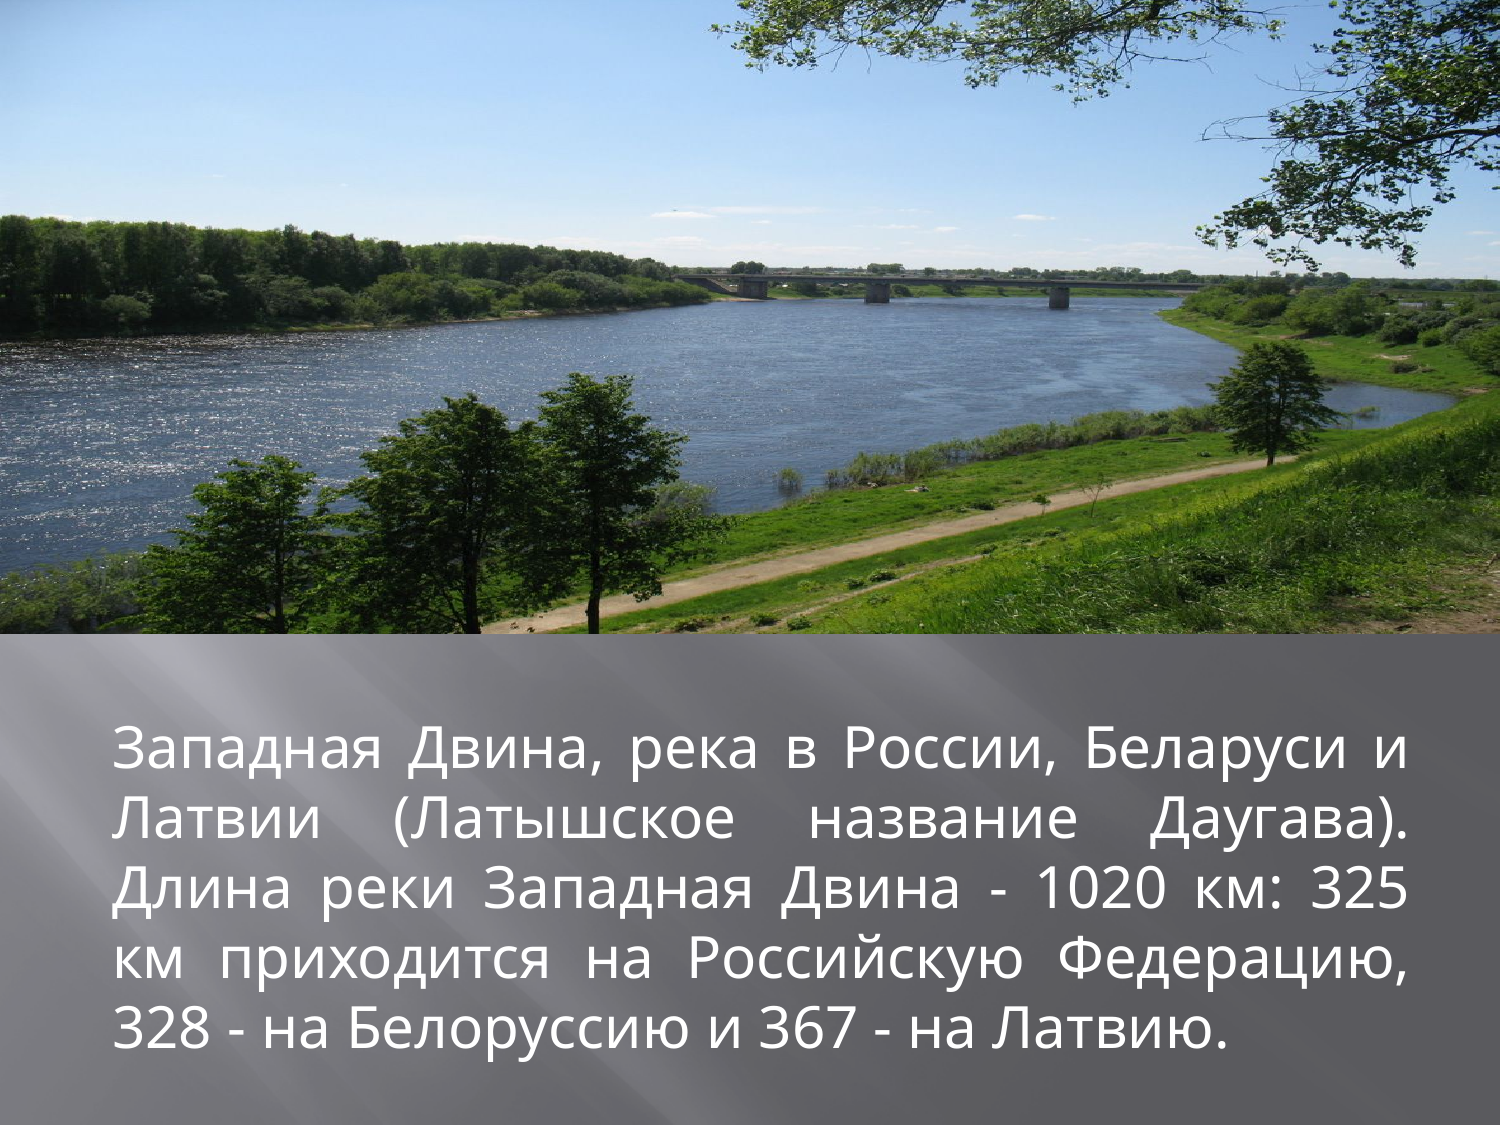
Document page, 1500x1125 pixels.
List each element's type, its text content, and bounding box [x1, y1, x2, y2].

list Западная Двина, река в России, Беларуси и Латвии (Латышское название Даугава). Длина реки Западная Двина - 1020 км: 325 км приходится на Российскую Федерацию, 328 - на Белоруссию и 367 - на Латвию. [75, 702, 1425, 1069]
picture [0, 0, 1500, 634]
